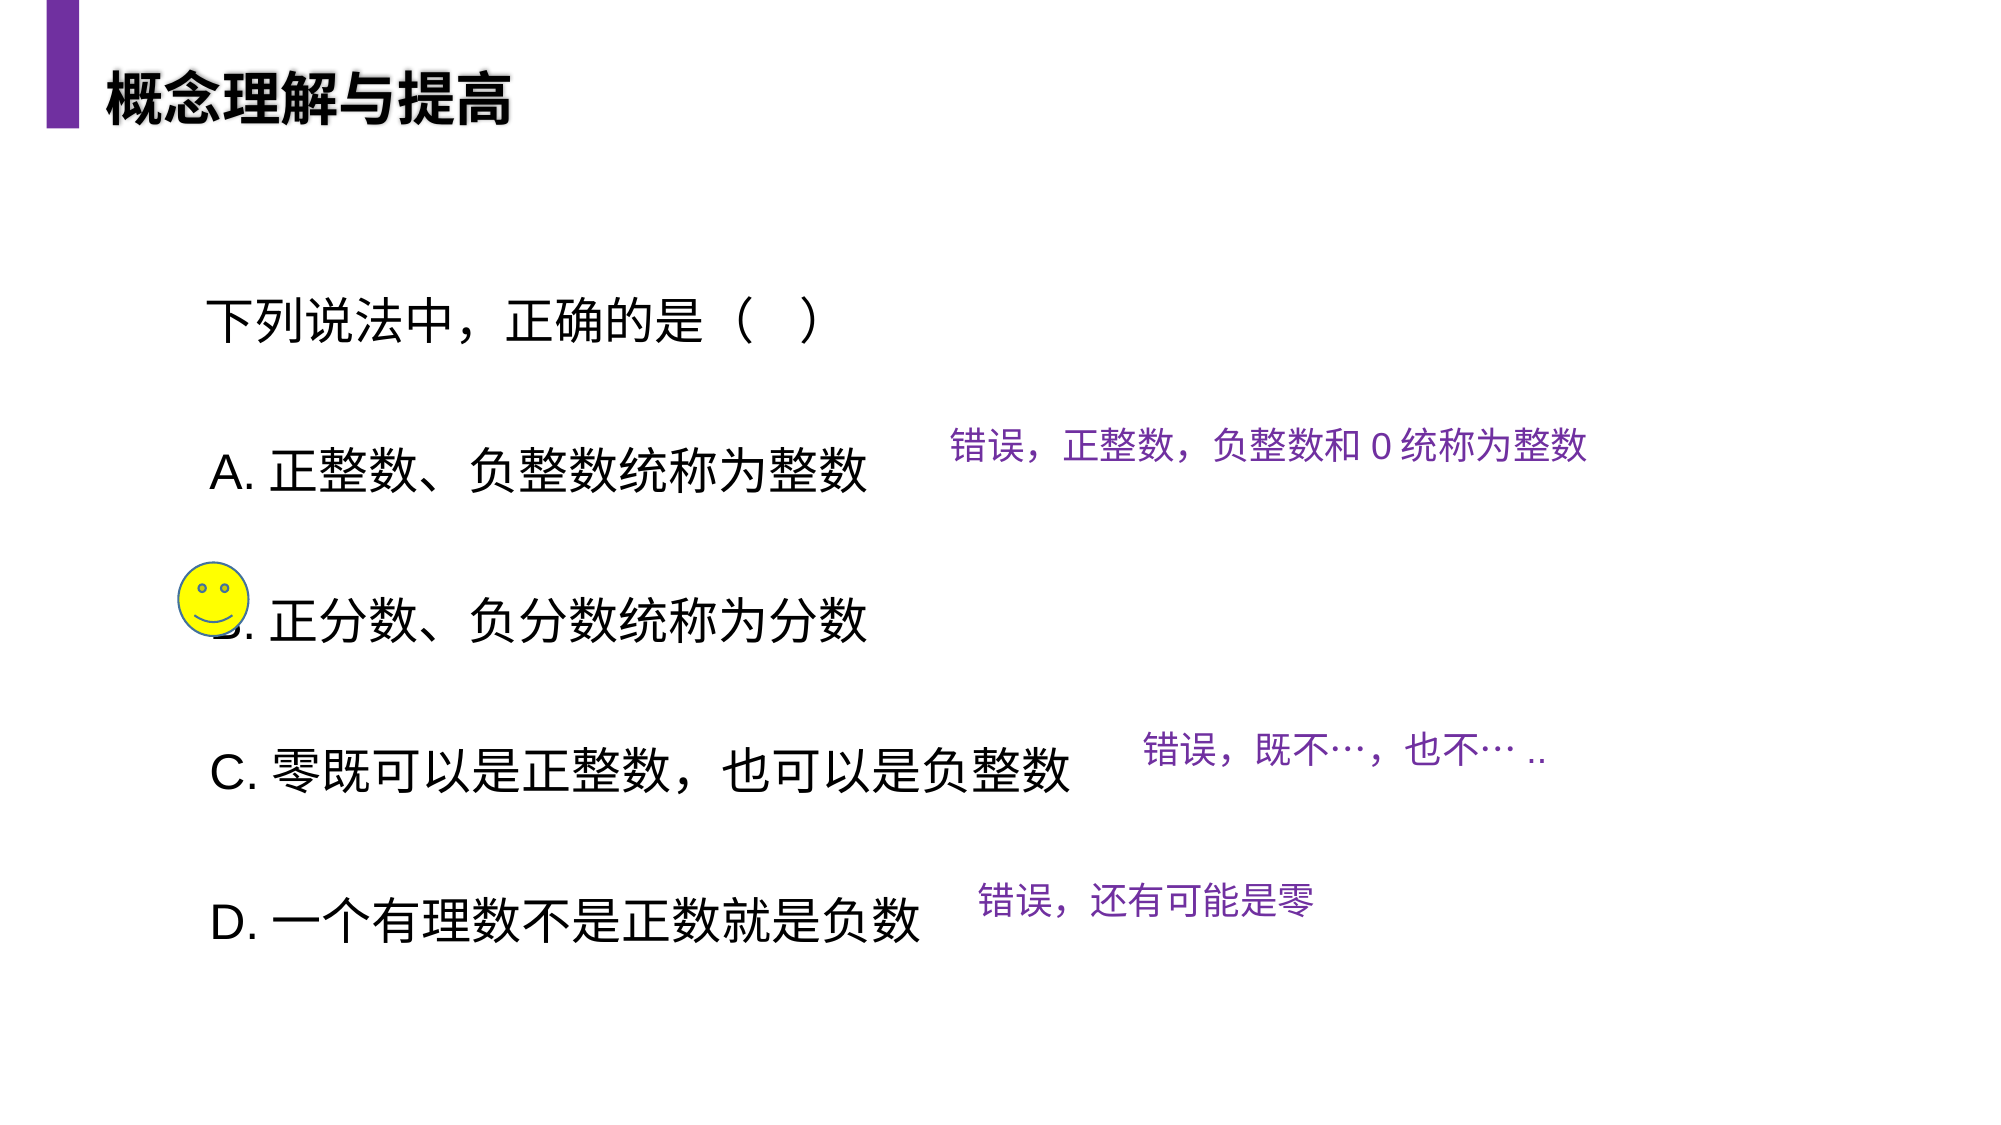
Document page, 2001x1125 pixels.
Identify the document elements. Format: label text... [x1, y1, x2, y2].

text_box 错误，既不…，也不….. [1127, 718, 1917, 779]
text_box 概念理解与提高 [91, 54, 784, 140]
text_box 错误，正整数，负整数和0统称为整数 [934, 414, 1724, 475]
text_box 下列说法中，正确的是（ ） A.正整数、负整数统称为整数 B.正分数、负分数统称为分数 C.零既可以是正整数，也可以是负整数 D.一个有理数不是正数就是负数 [166, 191, 1425, 708]
text_box 错误，还有可能是零 [963, 869, 1752, 930]
text_box [177, 561, 250, 638]
